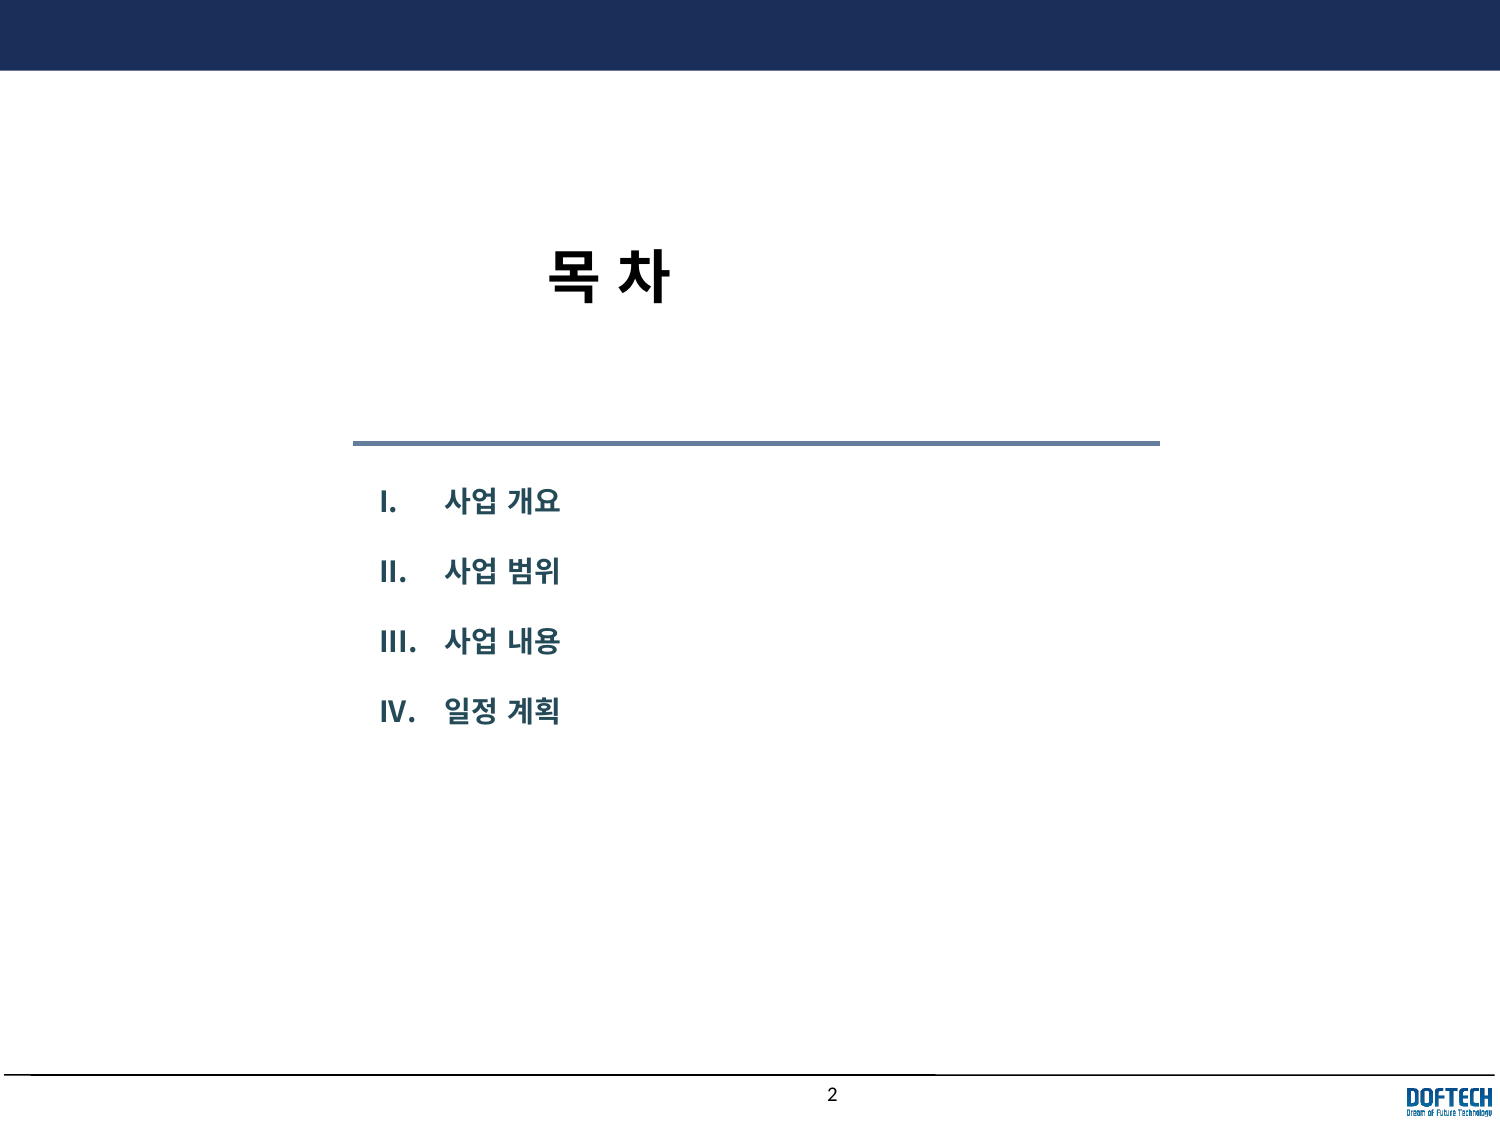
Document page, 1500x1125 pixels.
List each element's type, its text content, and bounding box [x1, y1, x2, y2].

picture [1403, 1086, 1495, 1117]
text_box 목 차 [541, 239, 959, 312]
text_box 사업 개요 사업 범위 사업 내용 일정 계획 [364, 476, 1160, 736]
